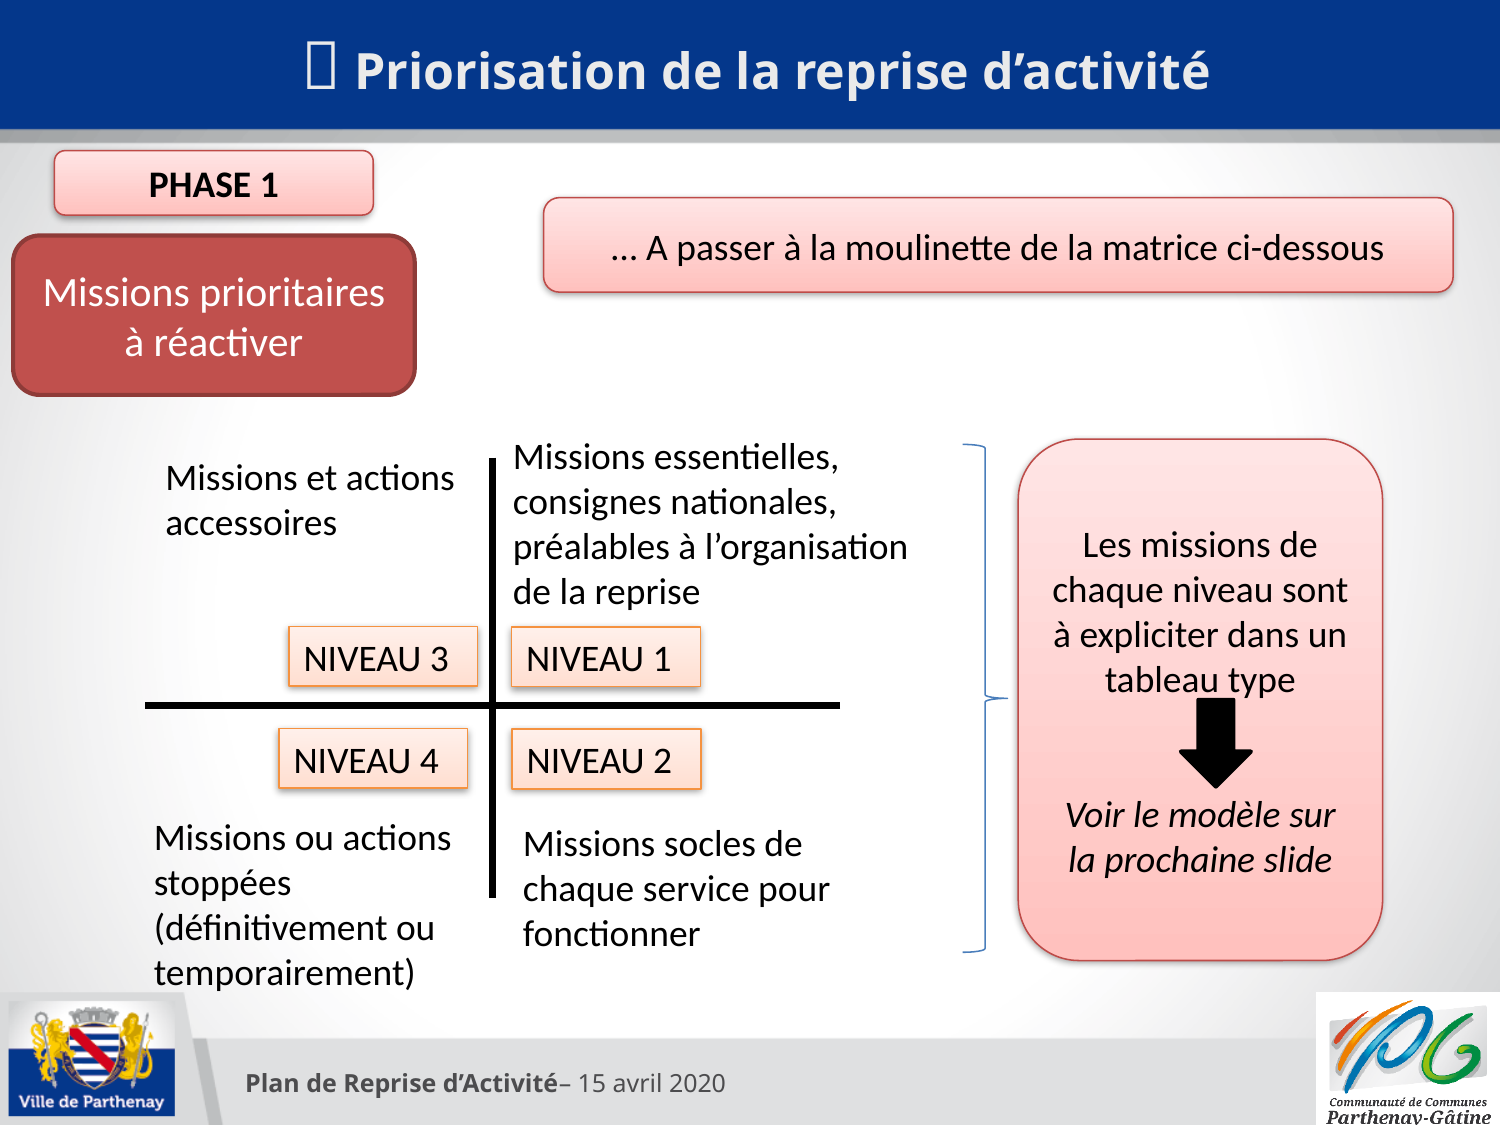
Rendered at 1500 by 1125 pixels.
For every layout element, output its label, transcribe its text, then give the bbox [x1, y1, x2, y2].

text_box NIVEAU 2 [511, 728, 702, 790]
text_box [1178, 697, 1253, 789]
text_box Missions socles de chaque service pour fonctionner [512, 811, 881, 962]
text_box Missions essentielles, consignes nationales, préalables à l’organisation de la reprise [498, 424, 932, 619]
text_box Missions ou actions stoppées (définitivement ou temporairement) [138, 805, 512, 1001]
text_box NIVEAU 4 [278, 728, 468, 789]
text_box Les missions de chaque niveau sont à expliciter dans un tableau type Voir le modèle sur la prochaine slide [1017, 438, 1384, 962]
text_box NIVEAU 3 [288, 626, 478, 687]
text_box Missions prioritaires à réactiver [11, 233, 417, 397]
text_box NIVEAU 1 [511, 626, 701, 687]
text_box [962, 443, 1009, 954]
title  Priorisation de la reprise d’activité [0, 0, 1500, 126]
picture [0, 126, 1500, 1125]
text_box Missions et actions accessoires [150, 445, 584, 551]
text_box … A passer à la moulinette de la matrice ci-dessous [542, 196, 1454, 293]
footer Plan de Reprise d’Activité– 15 avril 2020 [230, 1046, 1311, 1118]
text_box PHASE 1 [53, 149, 375, 216]
